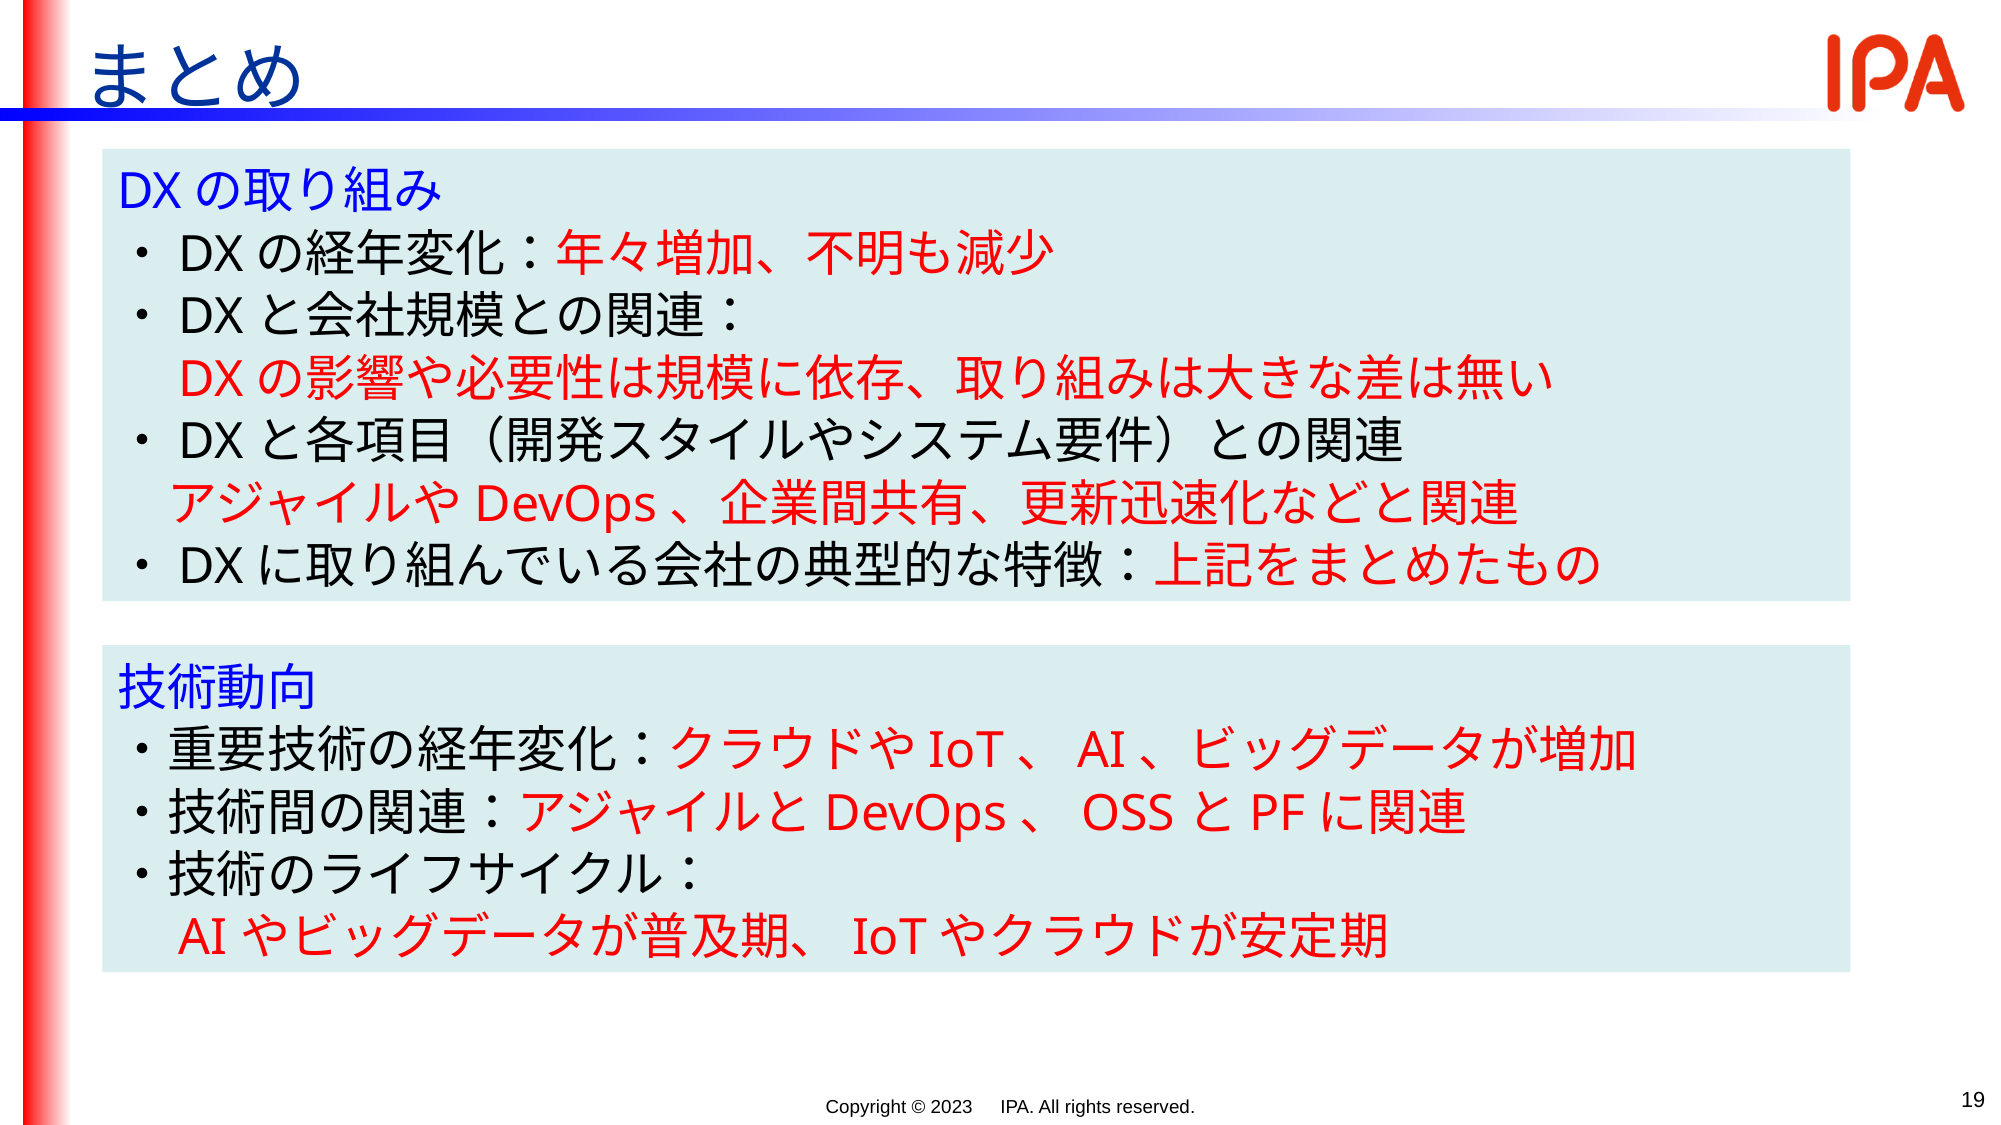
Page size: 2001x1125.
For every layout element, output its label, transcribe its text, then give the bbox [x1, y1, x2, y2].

slide_number 19 [1533, 1077, 2000, 1125]
text_box まとめ [66, 26, 1437, 122]
picture [1791, 7, 1975, 138]
text_box DXの取り組み ・DXの経年変化：年々増加、不明も減少 ・DXと会社規模との関連： DXの影響や必要性は規模に依存、取り組みは大きな差は無い ・DXと各項目（開発スタイルやシステム要件）との関連 アジャイルやDevOps、企業間共有、更新迅速化などと関連 ・DXに取り組んでいる会社の典型的な特徴：上記をまとめたもの [102, 148, 1851, 602]
text_box 技術動向 ・重要技術の経年変化：クラウドやIoT、AI、ビッグデータが増加 ・技術間の関連：アジャイルとDevOps、OSSとPFに関連 ・技術のライフサイクル： AIやビッグデータが普及期、IoTやクラウドが安定期 [102, 645, 1851, 973]
